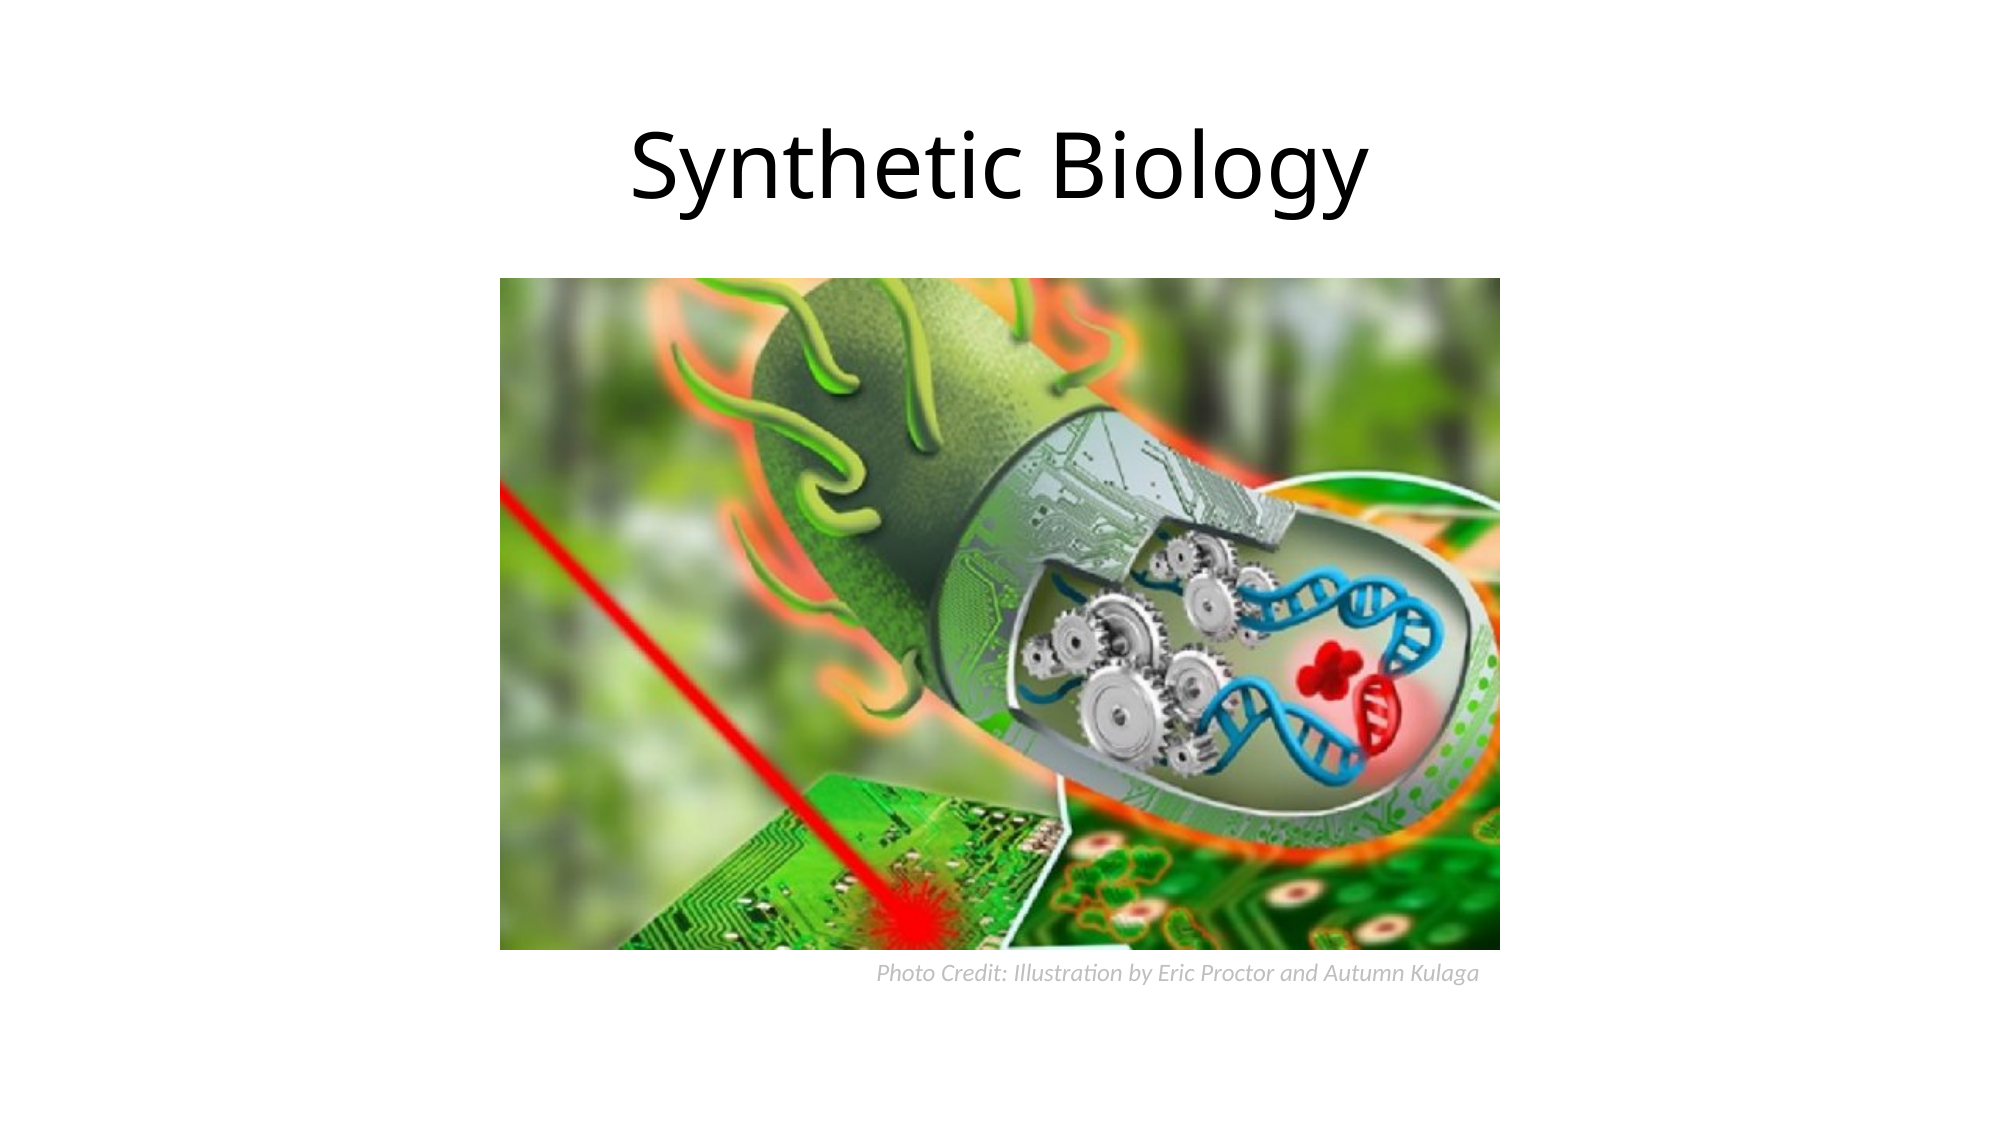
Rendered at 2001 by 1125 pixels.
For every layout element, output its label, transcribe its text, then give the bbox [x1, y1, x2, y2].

text_box Photo Credit: Illustration by Eric Proctor and Autumn Kulaga [861, 950, 1496, 994]
title Synthetic Biology [137, 59, 1863, 278]
picture [499, 278, 1500, 950]
